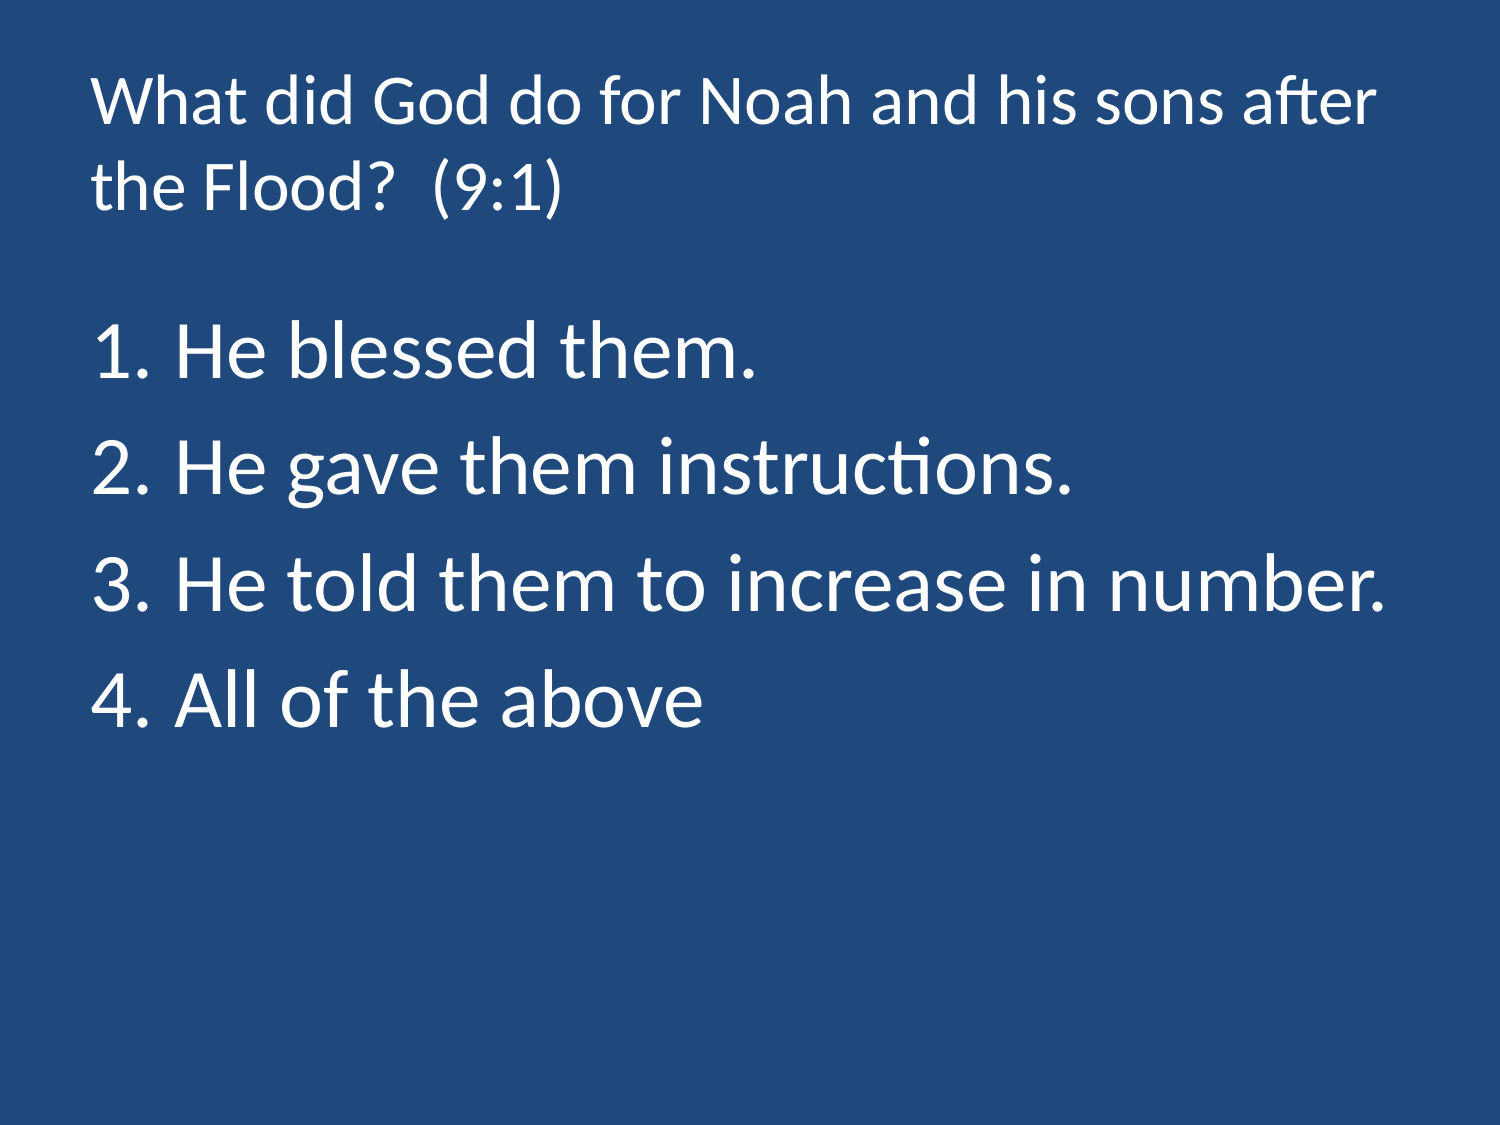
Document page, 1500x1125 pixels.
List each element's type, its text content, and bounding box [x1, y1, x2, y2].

list He blessed them. He gave them instructions. He told them to increase in number. All of the above [75, 287, 1425, 1005]
title What did God do for Noah and his sons after the Flood? (9:1) [75, 45, 1425, 233]
